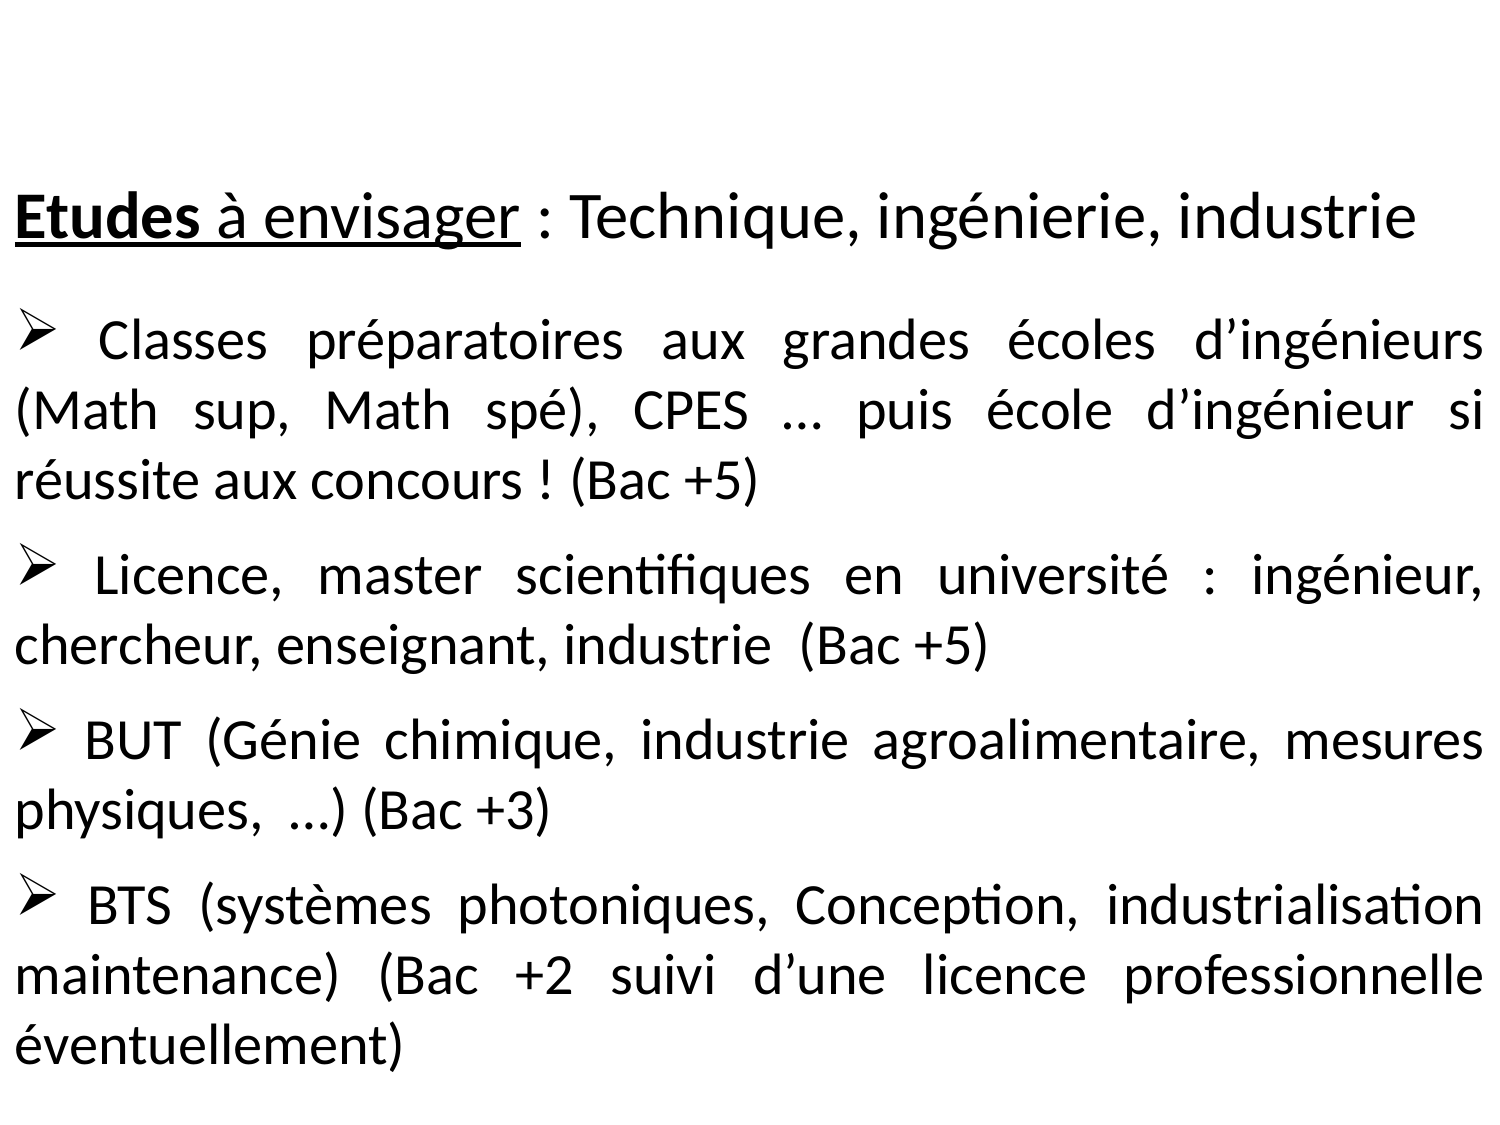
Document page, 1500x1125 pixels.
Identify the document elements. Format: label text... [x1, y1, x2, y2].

text_box Etudes à envisager : Technique, ingénierie, industrie Classes préparatoires aux grandes écoles d’ingénieurs (Math sup, Math spé), CPES … puis école d’ingénieur si réussite aux concours ! (Bac +5) Licence, master scientifiques en université : ingénieur, chercheur, enseignant, industrie (Bac +5) BUT (Génie chimique, industrie agroalimentaire, mesures physiques, …) (Bac +3) BTS (systèmes photoniques, Conception, industrialisation maintenance) (Bac +2 suivi d’une licence professionnelle éventuellement) [0, 163, 1500, 1084]
